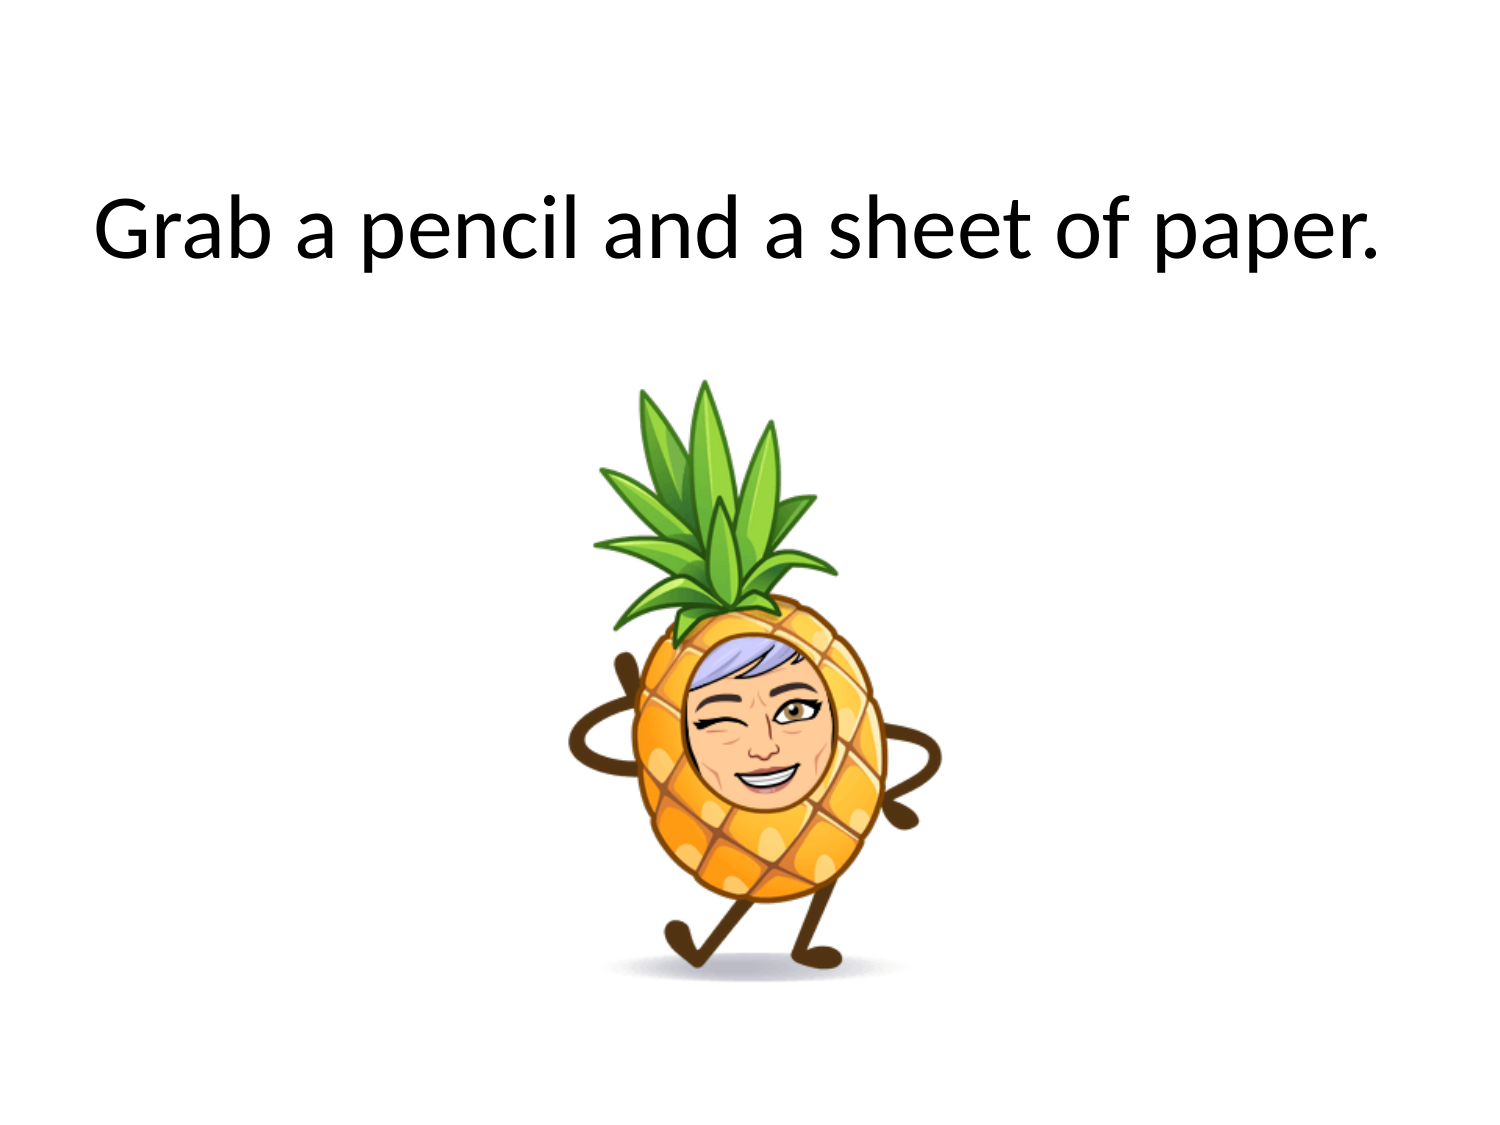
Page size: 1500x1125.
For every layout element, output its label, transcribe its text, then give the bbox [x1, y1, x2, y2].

picture [438, 374, 1062, 997]
title Grab a pencil and a sheet of paper. [75, 128, 1425, 316]
